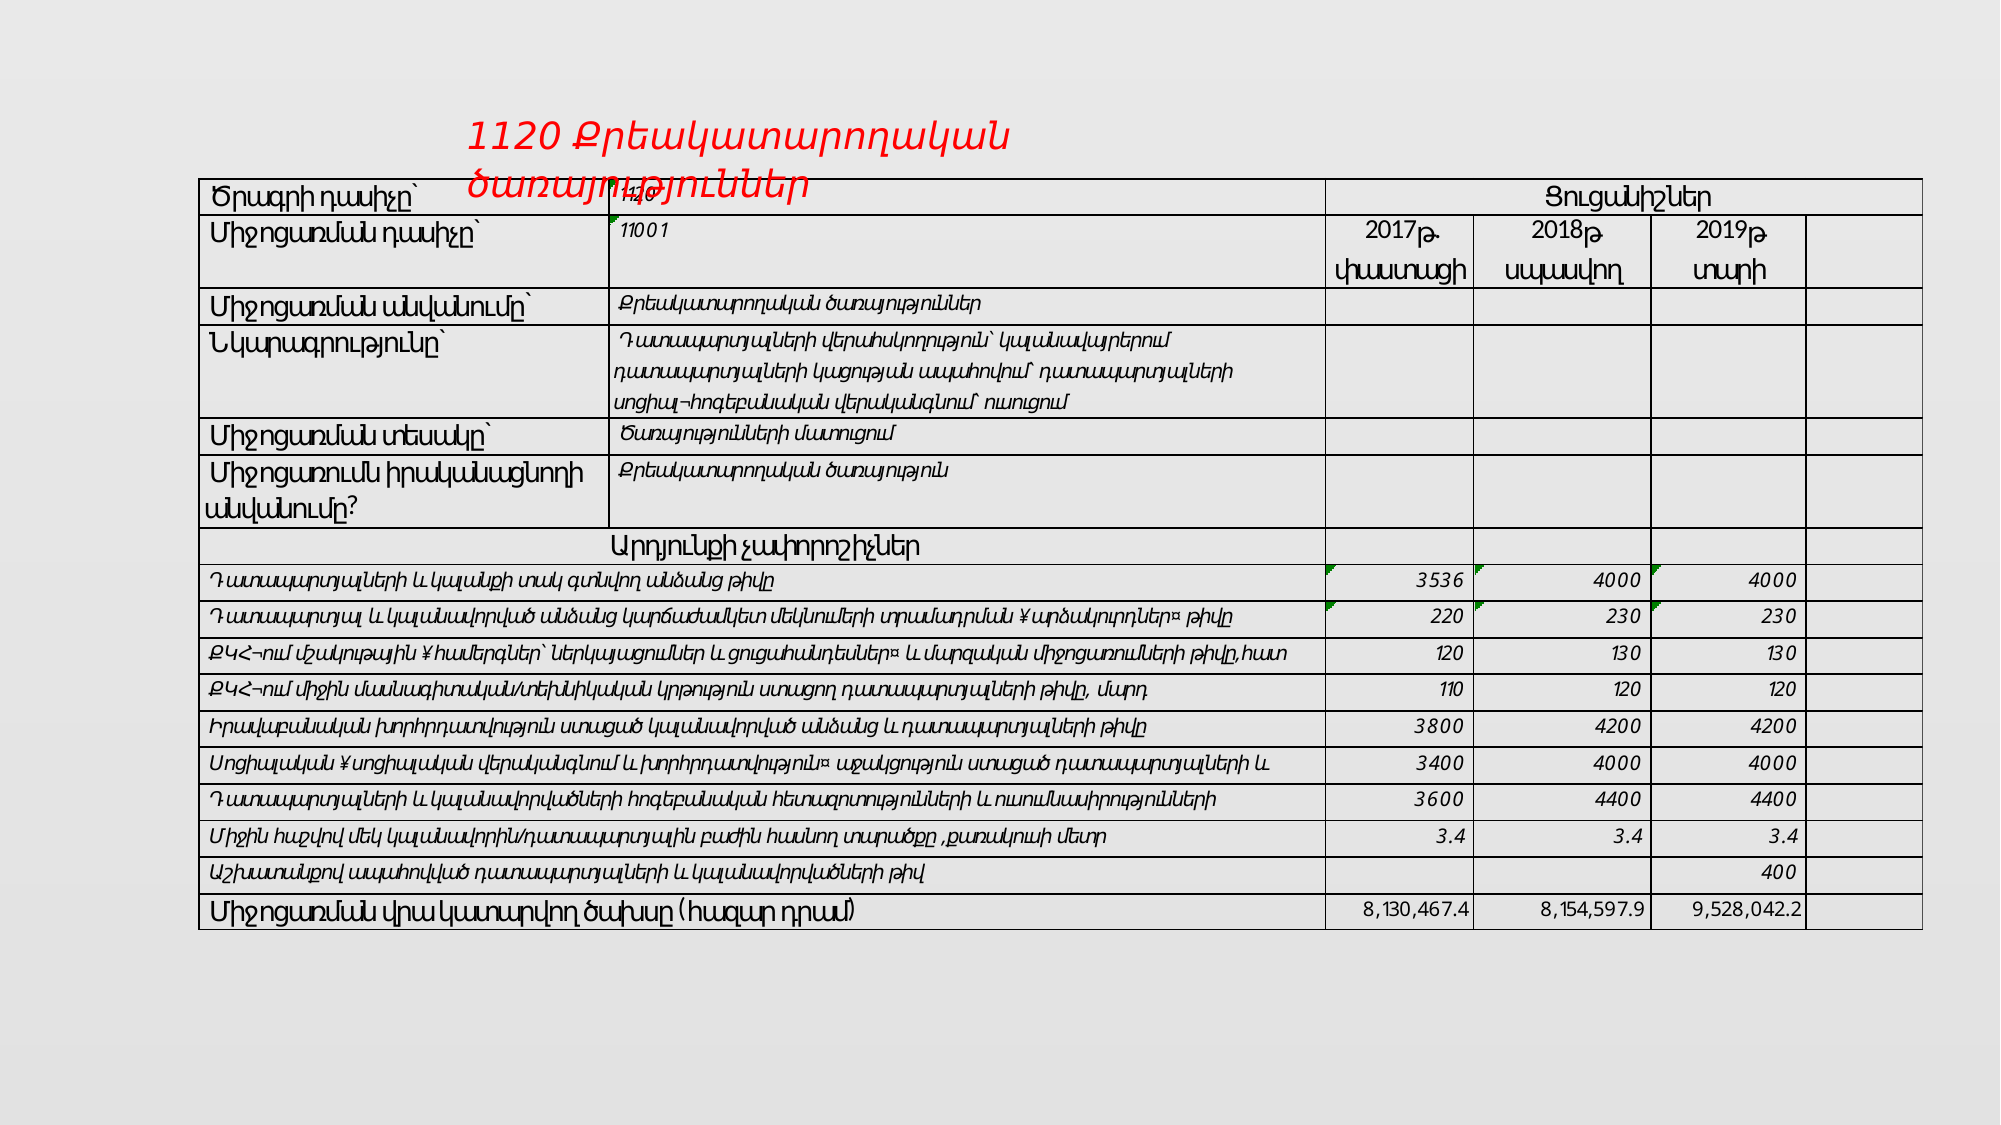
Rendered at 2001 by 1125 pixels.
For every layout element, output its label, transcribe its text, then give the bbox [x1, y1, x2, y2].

text_box 1120 Քրեակատարողական ծառայություններ [452, 101, 1293, 177]
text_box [198, 177, 1925, 932]
